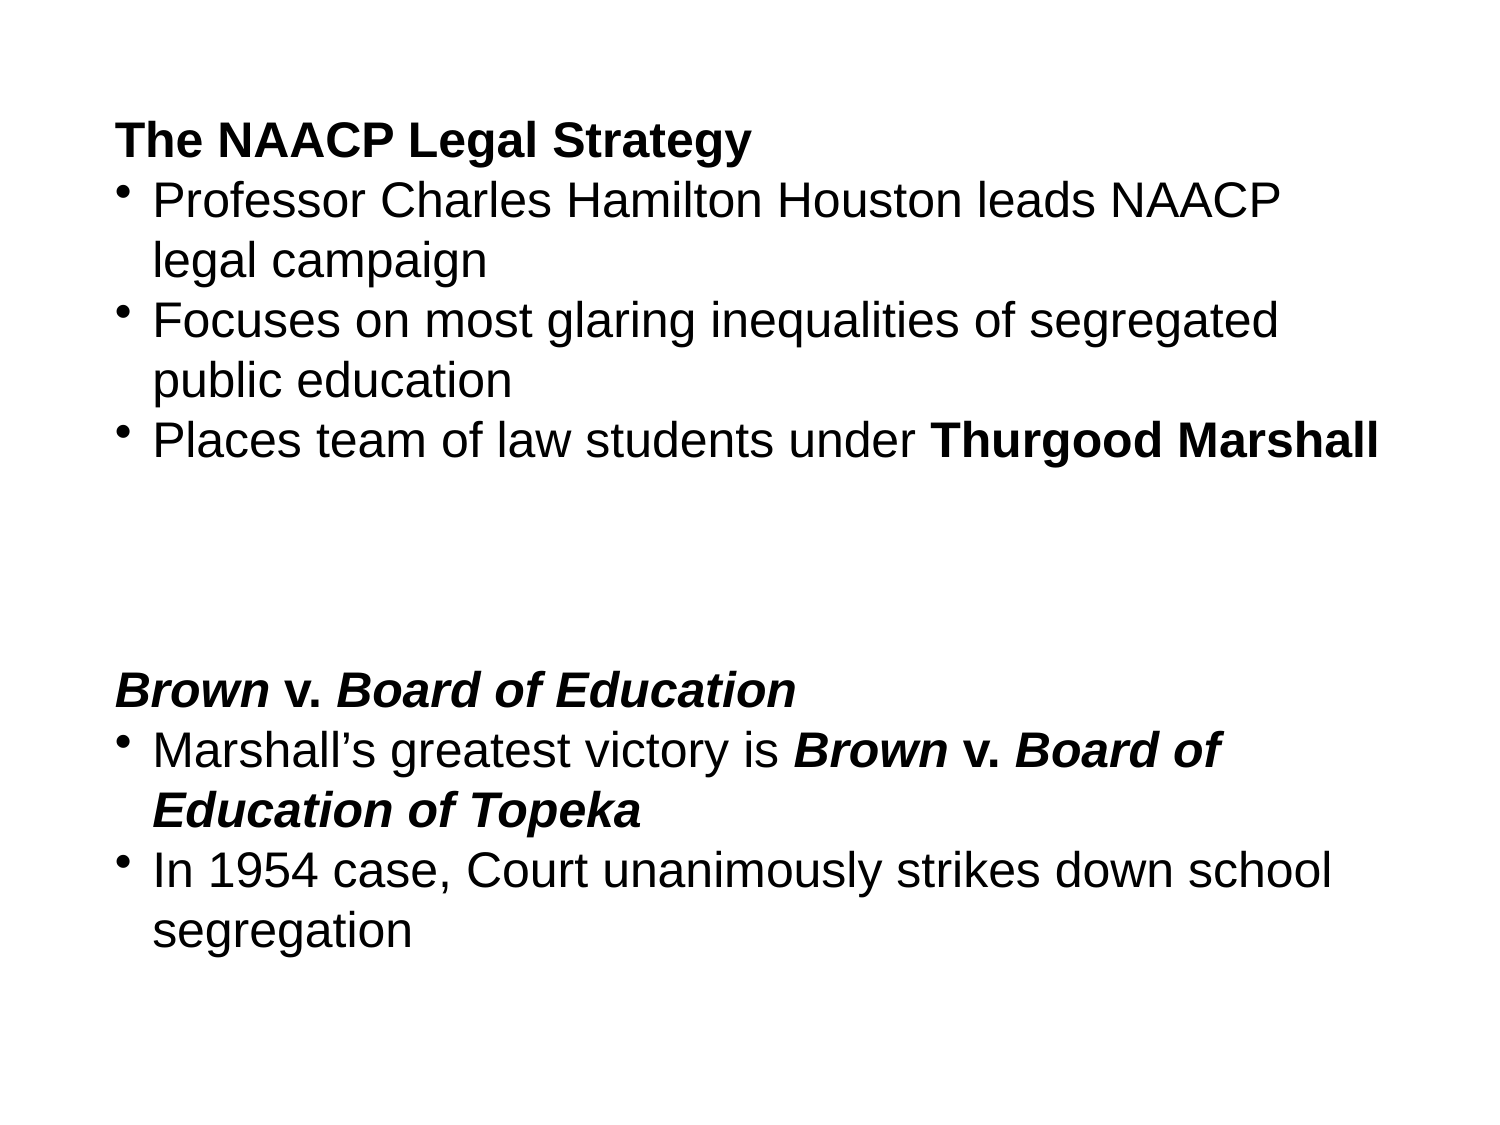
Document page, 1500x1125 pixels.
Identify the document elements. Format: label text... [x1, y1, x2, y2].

text_box Brown v. Board of Education Marshall’s greatest victory is Brown v. Board of Education of Topeka In 1954 case, Court unanimously strikes down school segregation [99, 649, 1413, 965]
text_box The NAACP Legal Strategy Professor Charles Hamilton Houston leads NAACP legal campaign Focuses on most glaring inequalities of segregated public education Places team of law students under Thurgood Marshall [99, 99, 1413, 535]
